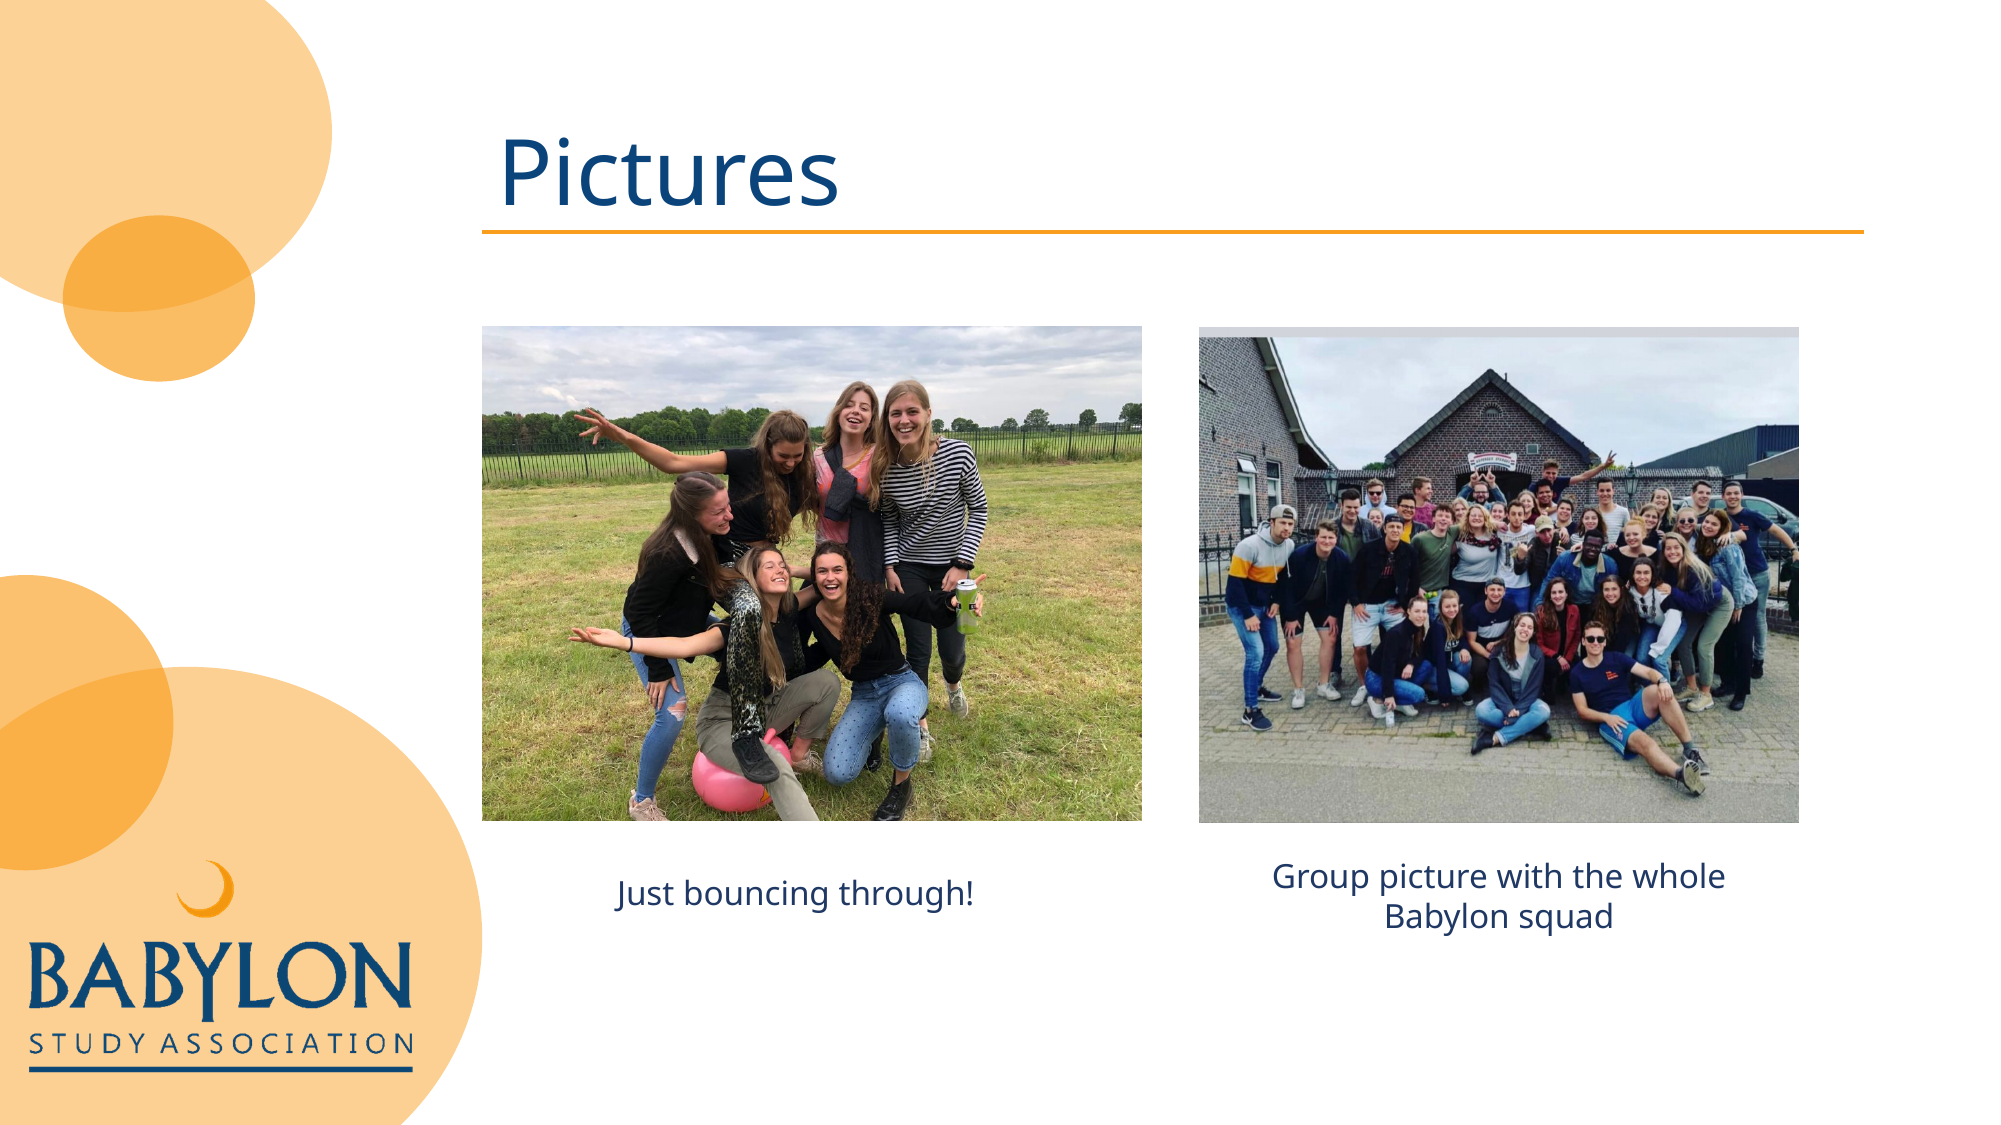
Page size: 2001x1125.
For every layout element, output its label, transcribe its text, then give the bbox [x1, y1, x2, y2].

text_box [0, 0, 334, 305]
text_box [0, 573, 164, 727]
picture [1199, 327, 1800, 823]
text_box Pictures [482, 106, 1864, 230]
text_box Group picture with the whole Babylon squad [1234, 847, 1764, 943]
picture [482, 326, 1142, 821]
text_box Just bouncing through! [602, 864, 1022, 920]
picture [25, 848, 415, 1076]
text_box [61, 214, 257, 383]
text_box [0, 665, 484, 1125]
